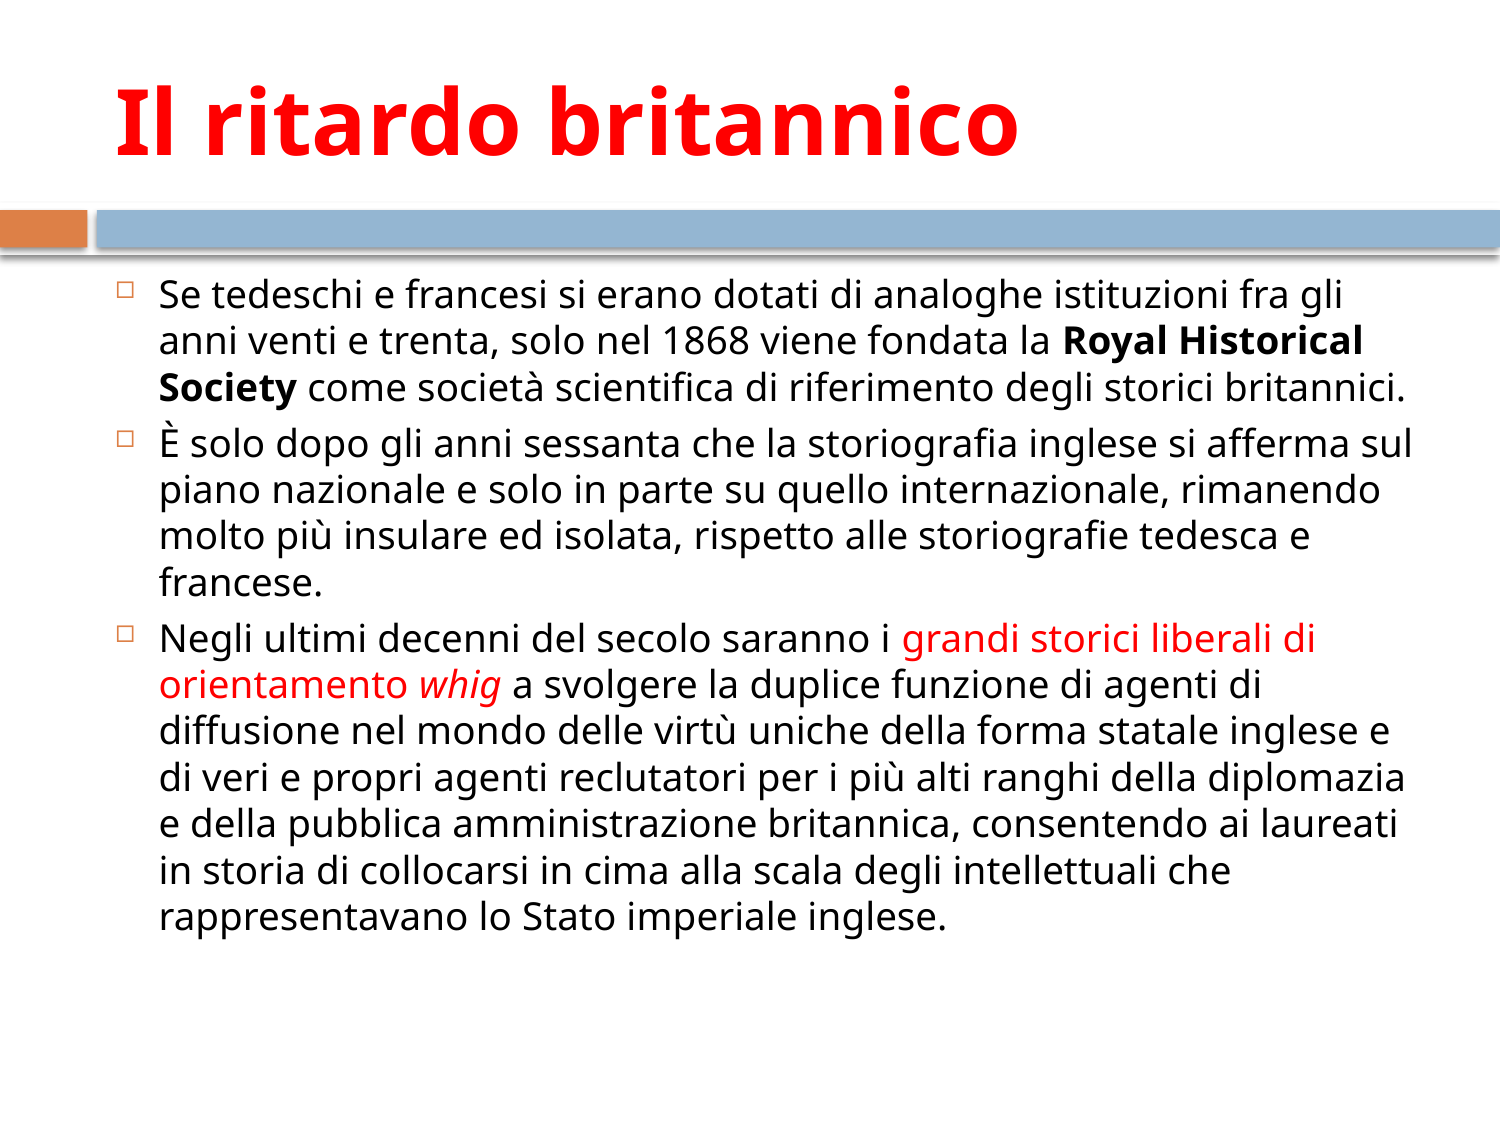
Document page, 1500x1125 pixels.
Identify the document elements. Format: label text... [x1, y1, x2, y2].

title Il ritardo britannico [100, 37, 1438, 200]
list Se tedeschi e francesi si erano dotati di analoghe istituzioni fra gli anni venti e trenta, solo nel 1868 viene fondata la Royal Historical Society come società scientifica di riferimento degli storici britannici. È solo dopo gli anni sessanta che la storiografia inglese si afferma sul piano nazionale e solo in parte su quello internazionale, rimanendo molto più insulare ed isolata, rispetto alle storiografie tedesca e francese. Negli ultimi decenni del secolo saranno i grandi storici liberali di orientamento whig a svolgere la duplice funzione di agenti di diffusione nel mondo delle virtù uniche della forma statale inglese e di veri e propri agenti reclutatori per i più alti ranghi della diplomazia e della pubblica amministrazione britannica, consentendo ai laureati in storia di collocarsi in cima alla scala degli intellettuali che rappresentavano lo Stato imperiale inglese. [100, 262, 1438, 1000]
